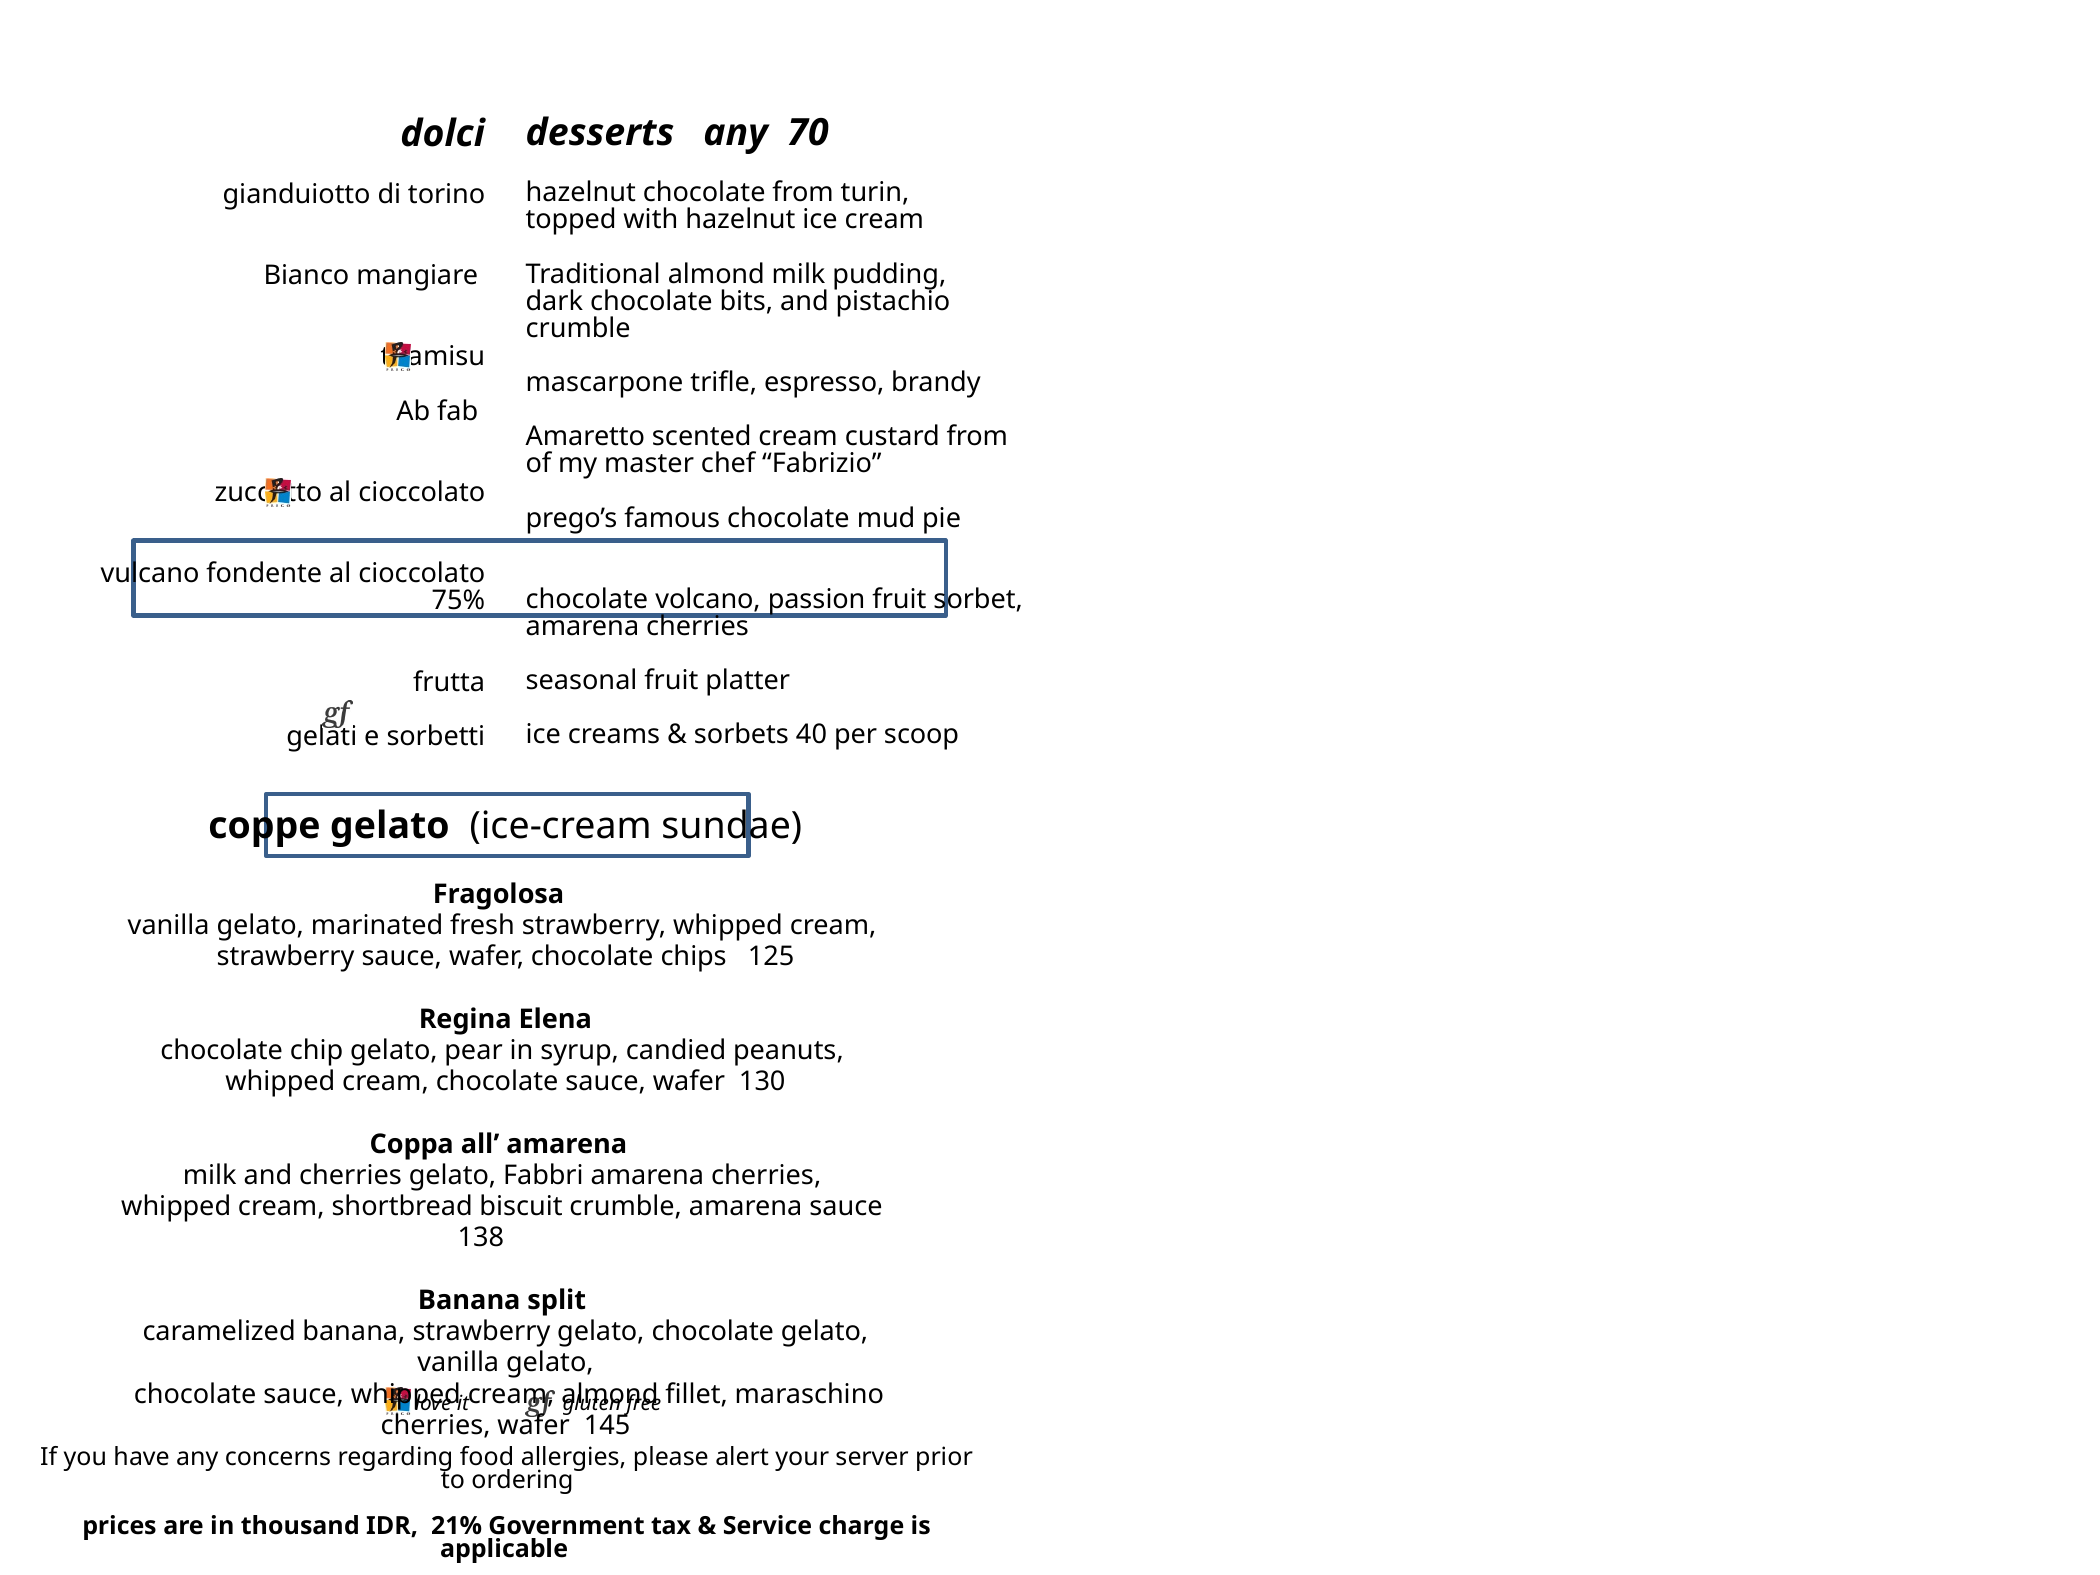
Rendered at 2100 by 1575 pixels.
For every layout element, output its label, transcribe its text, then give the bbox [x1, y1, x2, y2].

picture [385, 1387, 412, 1416]
picture [322, 700, 353, 728]
text_box coppe gelato (ice-cream sundae) Fragolosa vanilla gelato, marinated fresh strawberry, whipped cream, strawberry sauce, wafer, chocolate chips 125 Regina Elena chocolate chip gelato, pear in syrup, candied peanuts, whipped cream, chocolate sauce, wafer 130 Coppa all’ amarena milk and cherries gelato, Fabbri amarena cherries, whipped cream, shortbread biscuit crumble, amarena sauce 138 Banana split caramelized banana, strawberry gelato, chocolate gelato, vanilla gelato, chocolate sauce, whipped cream, almond fillet, maraschino cherries, wafer 145 [105, 809, 905, 1446]
text_box dolci gianduiotto di torino Bianco mangiare tiramisu Ab fab zuccotto al cioccolato vulcano fondente al cioccolato 75% frutta gelati e sorbetti [33, 117, 506, 761]
picture [385, 342, 411, 371]
text_box we love it gluten free [363, 1446, 688, 1453]
text_box [264, 792, 751, 809]
picture [525, 1390, 556, 1418]
text_box If you have any concerns regarding food allergies, please alert your server prior to ordering prices are in thousand IDR, 21% Government tax & Service charge is applicable [7, 1437, 1007, 1573]
text_box desserts any 70 hazelnut chocolate from turin, topped with hazelnut ice cream Traditional almond milk pudding, dark chocolate bits, and pistachio crumble mascarpone trifle, espresso, brandy Amaretto scented cream custard from of my master chef “Fabrizio” prego’s famous chocolate mud pie chocolate volcano, passion fruit sorbet, amarena cherries seasonal fruit platter ice creams & sorbets 40 per scoop [505, 115, 1076, 760]
picture [265, 478, 291, 507]
